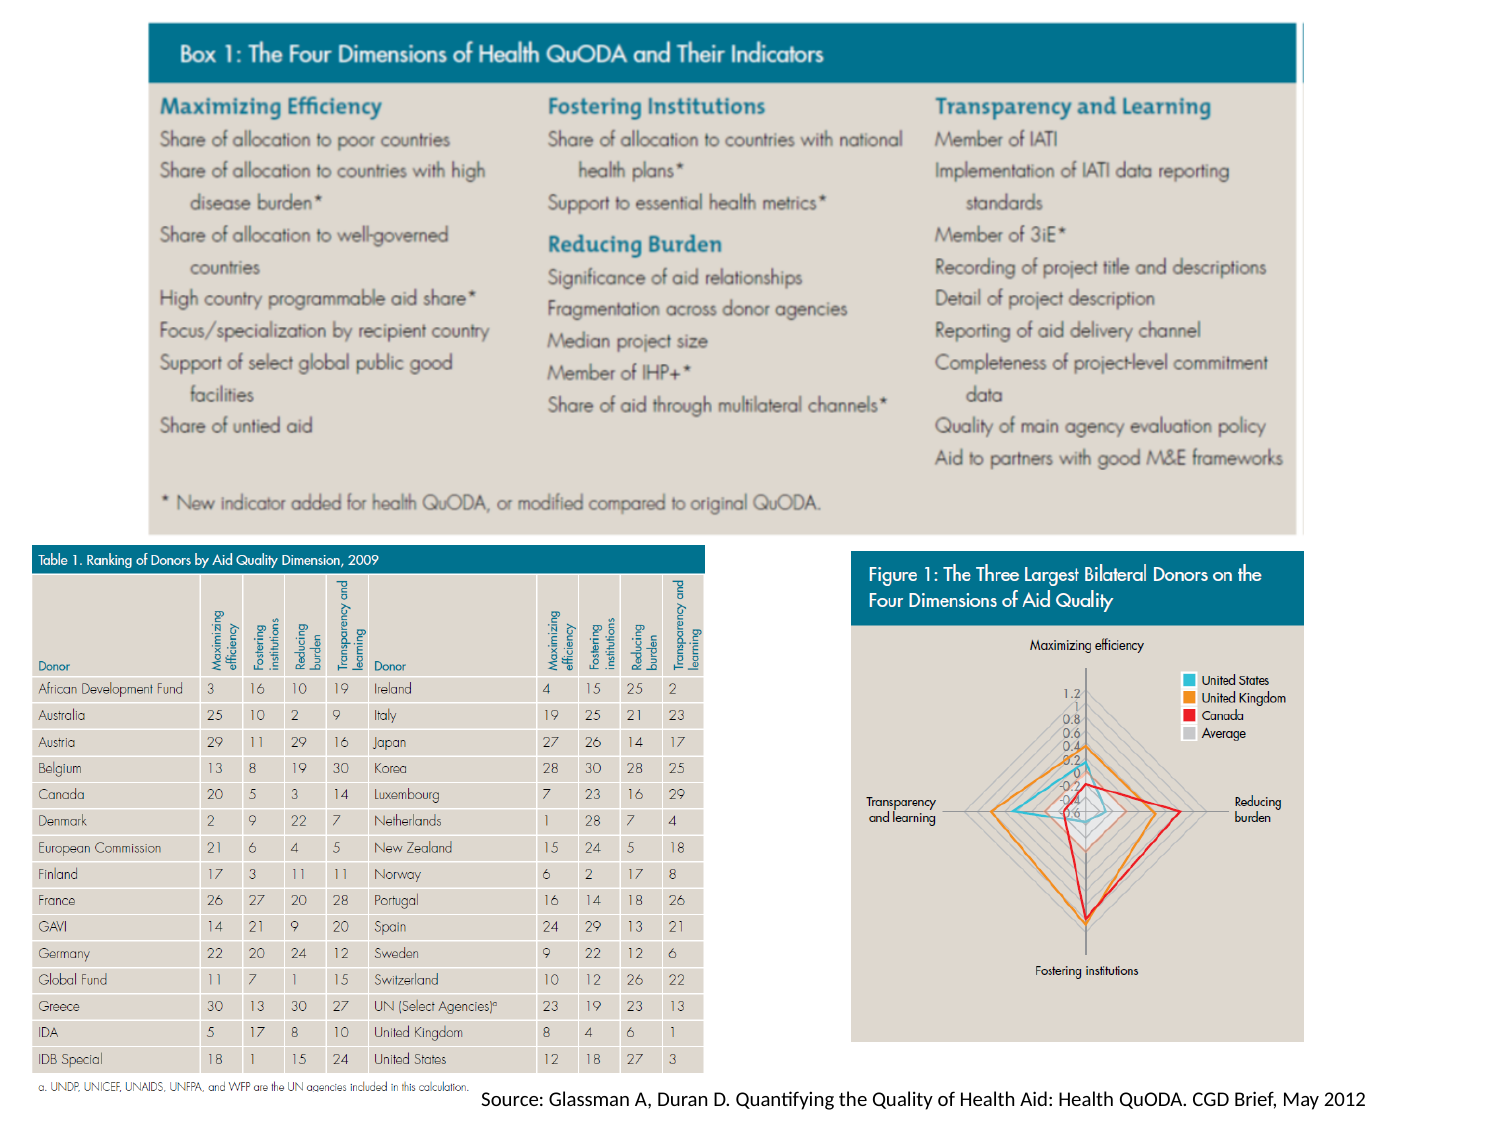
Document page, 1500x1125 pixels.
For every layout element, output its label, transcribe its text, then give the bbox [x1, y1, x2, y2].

picture [1073, 570, 1077, 580]
picture [1191, 573, 1197, 580]
picture [1088, 591, 1093, 606]
picture [289, 558, 296, 564]
text_box Source: Glassman A, Duran D. Quantifying the Quality of Health Aid: Health QuODA. CGD Brief, May 2012 [466, 1077, 1495, 1118]
picture [260, 554, 267, 564]
picture [147, 18, 1305, 539]
picture [1102, 595, 1106, 606]
picture [1162, 570, 1167, 578]
picture [29, 543, 706, 1092]
picture [849, 548, 1305, 1046]
picture [1105, 601, 1111, 611]
picture [1115, 569, 1120, 580]
picture [1124, 573, 1130, 580]
picture [57, 554, 62, 564]
picture [959, 573, 965, 580]
picture [1101, 565, 1106, 580]
